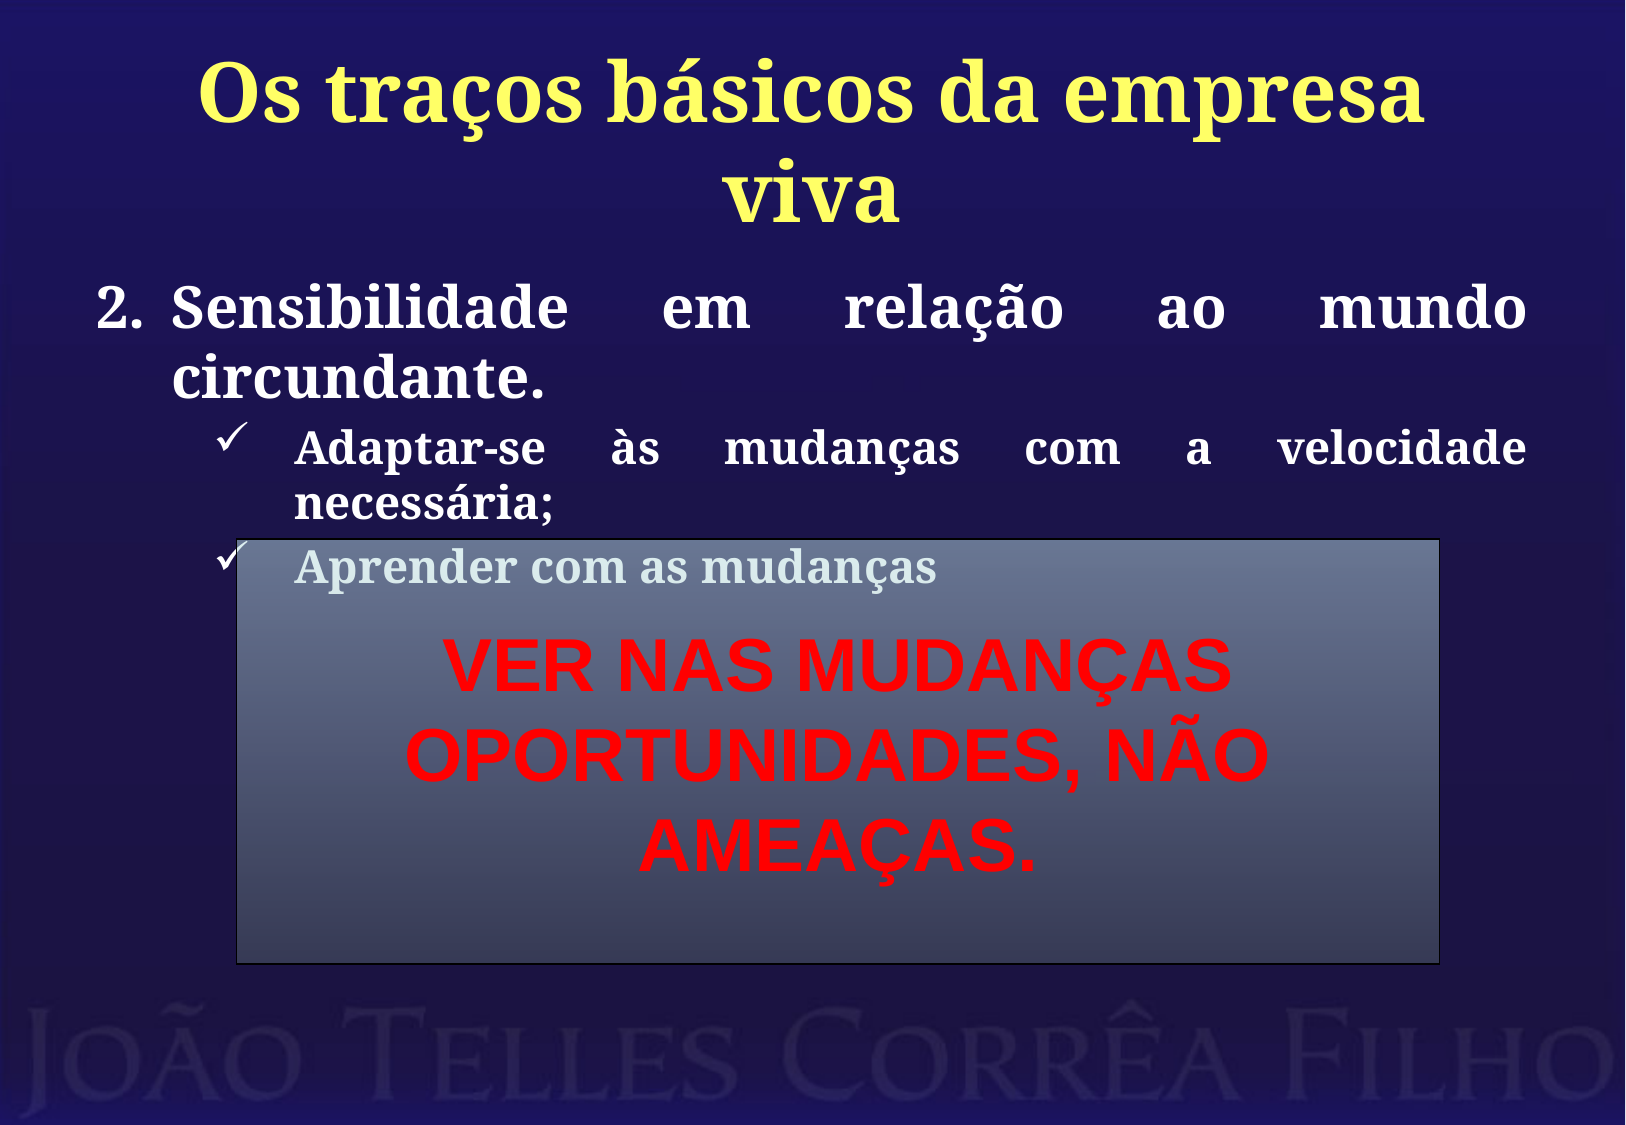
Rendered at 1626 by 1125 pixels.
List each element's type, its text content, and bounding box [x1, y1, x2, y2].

text_box VER NAS MUDANÇAS OPORTUNIDADES, NÃO AMEAÇAS. [236, 538, 1440, 965]
list Sensibilidade em relação ao mundo circundante. Adaptar-se às mudanças com a velocidade necessária; Aprender com as mudanças [80, 262, 1544, 528]
title Os traços básicos da empresa viva [80, 44, 1544, 233]
picture [0, 0, 1626, 1125]
